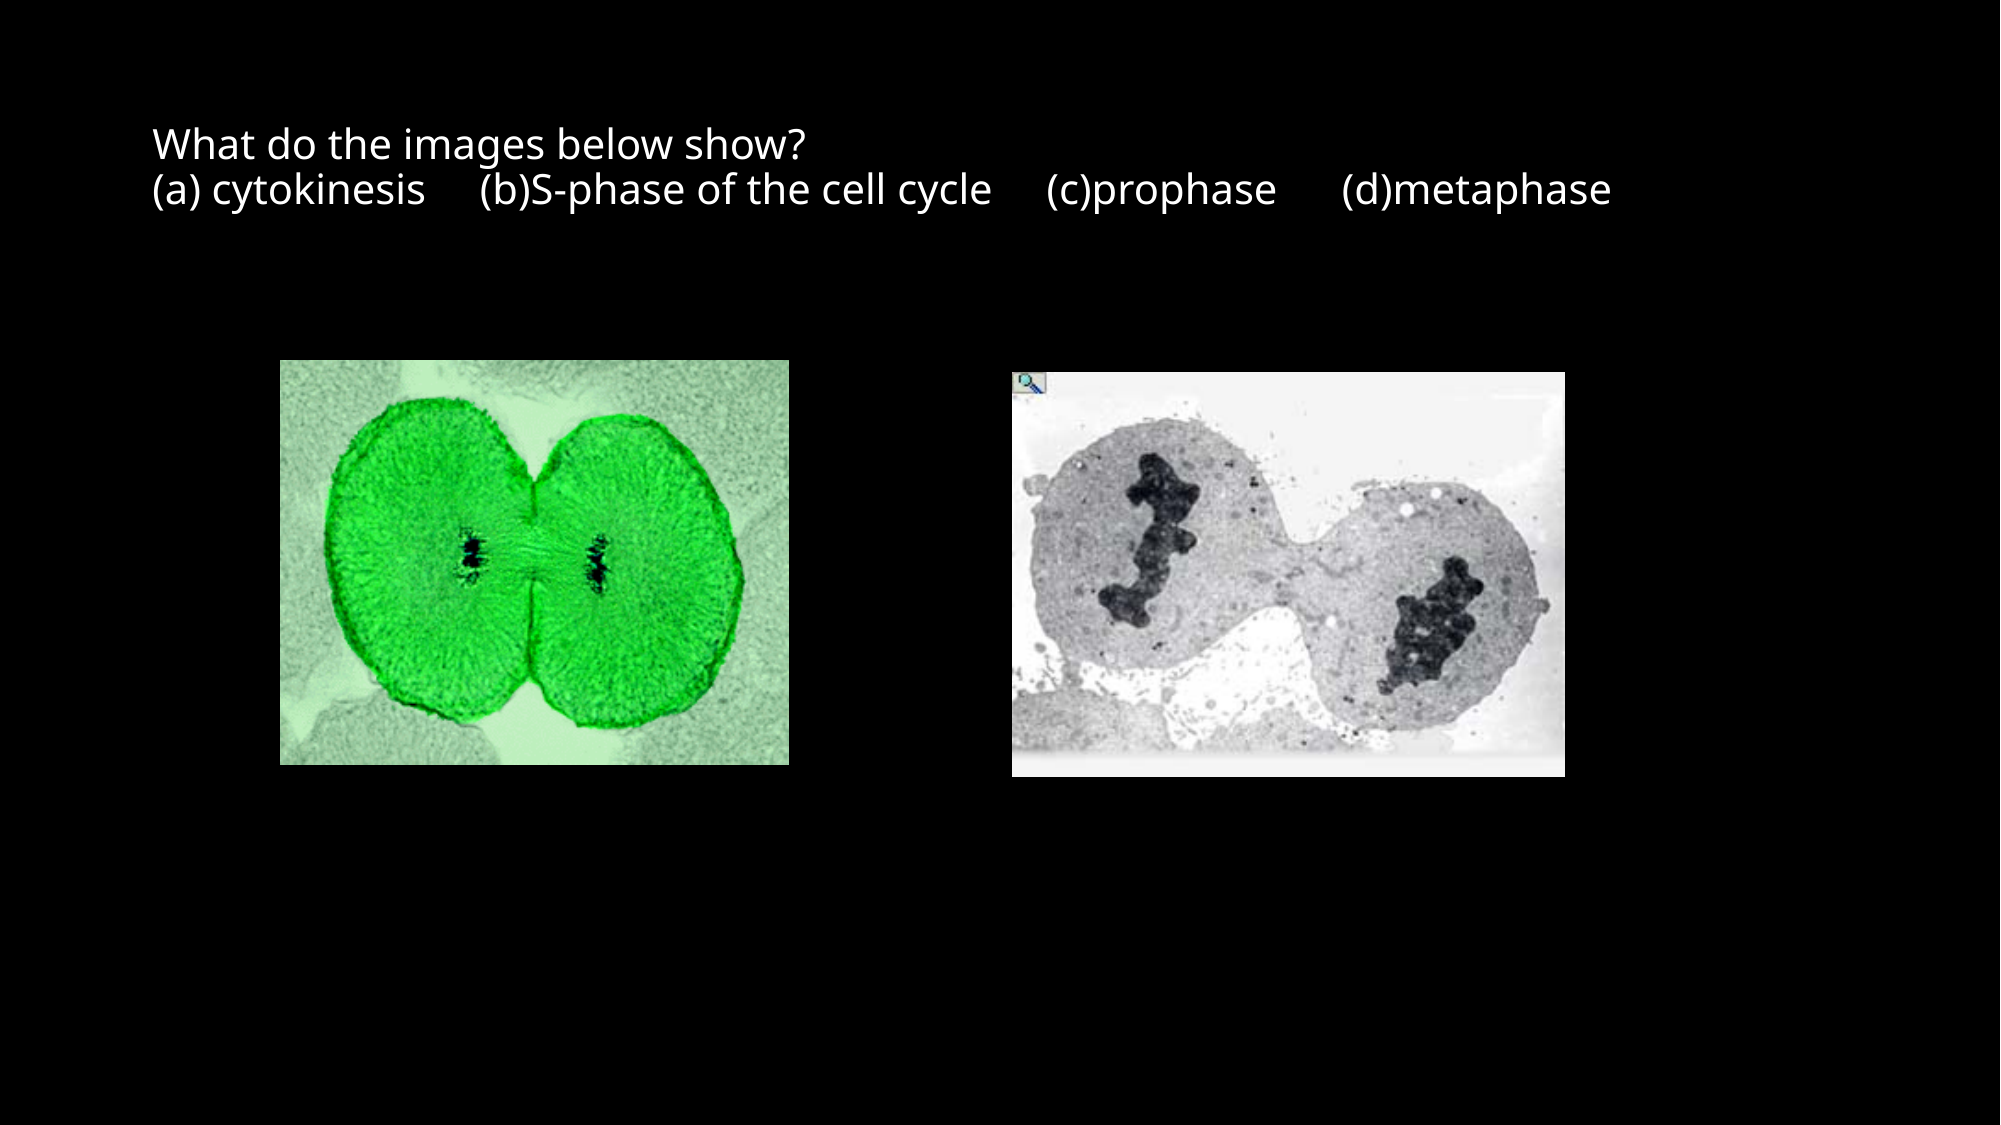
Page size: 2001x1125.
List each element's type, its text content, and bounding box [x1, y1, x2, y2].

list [280, 360, 789, 765]
title What do the images below show? (a) cytokinesis (b)S-phase of the cell cycle (c)prophase (d)metaphase [137, 59, 1863, 278]
picture [1012, 372, 1565, 777]
